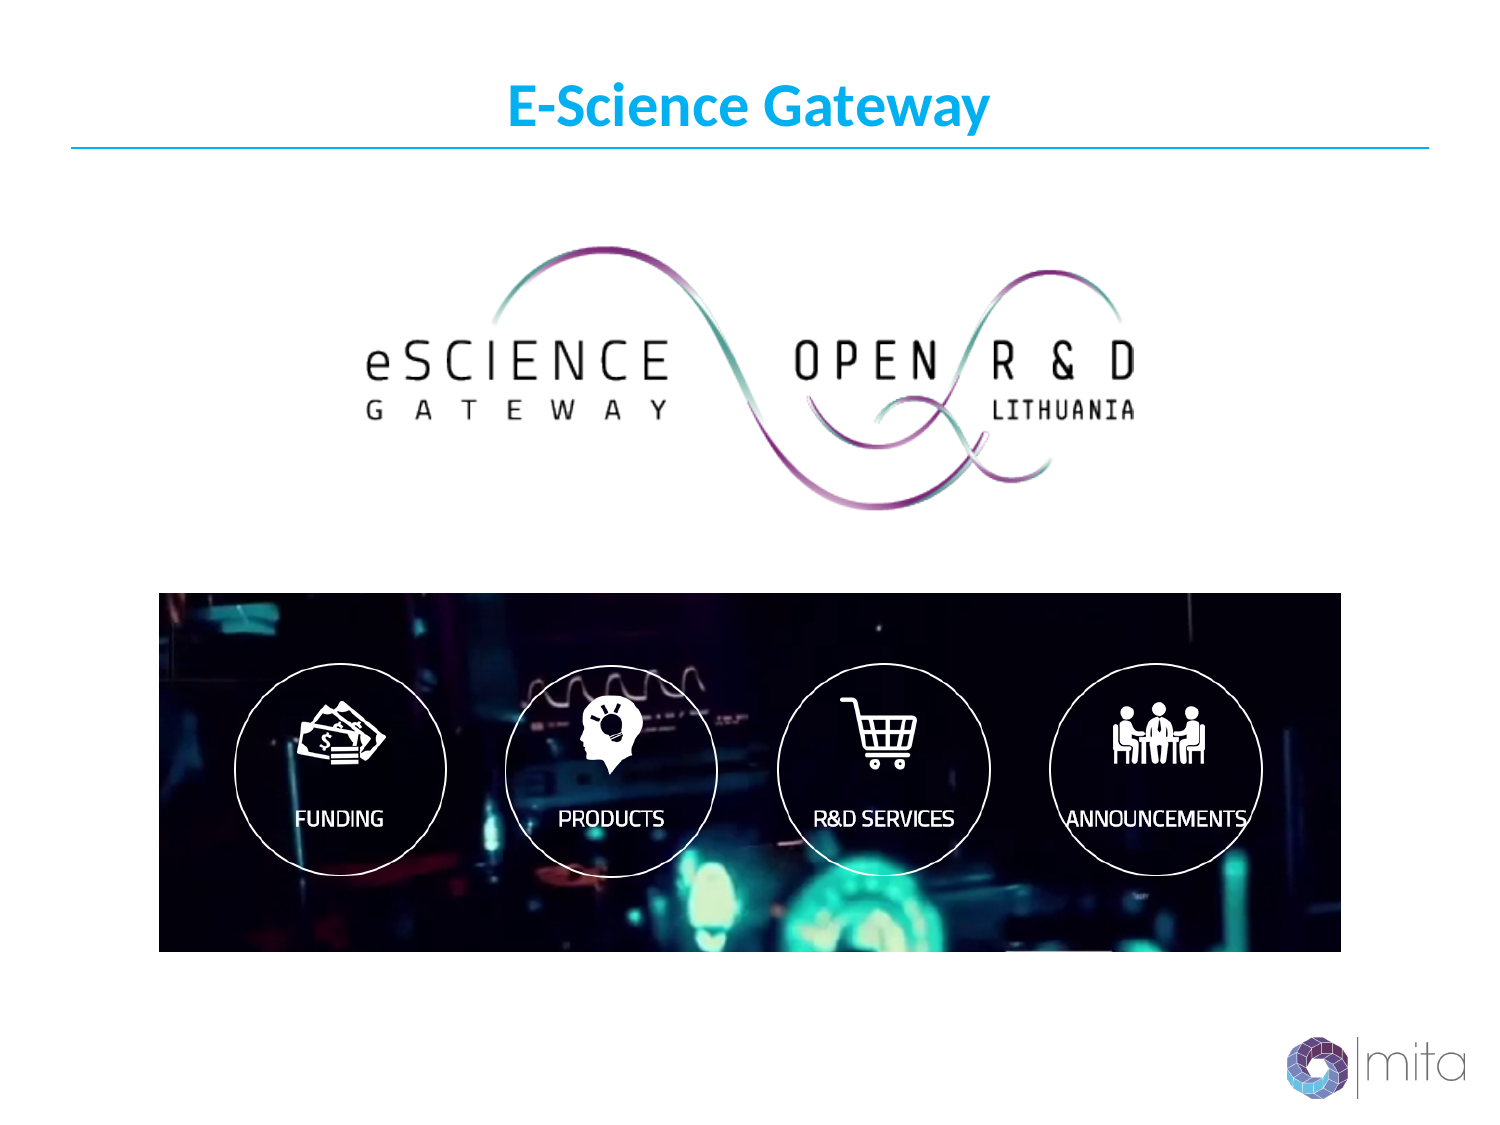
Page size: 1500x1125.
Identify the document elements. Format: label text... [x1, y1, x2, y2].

picture [159, 199, 1341, 953]
text_box E-Science Gateway [0, 56, 1500, 147]
picture [1287, 1037, 1465, 1099]
